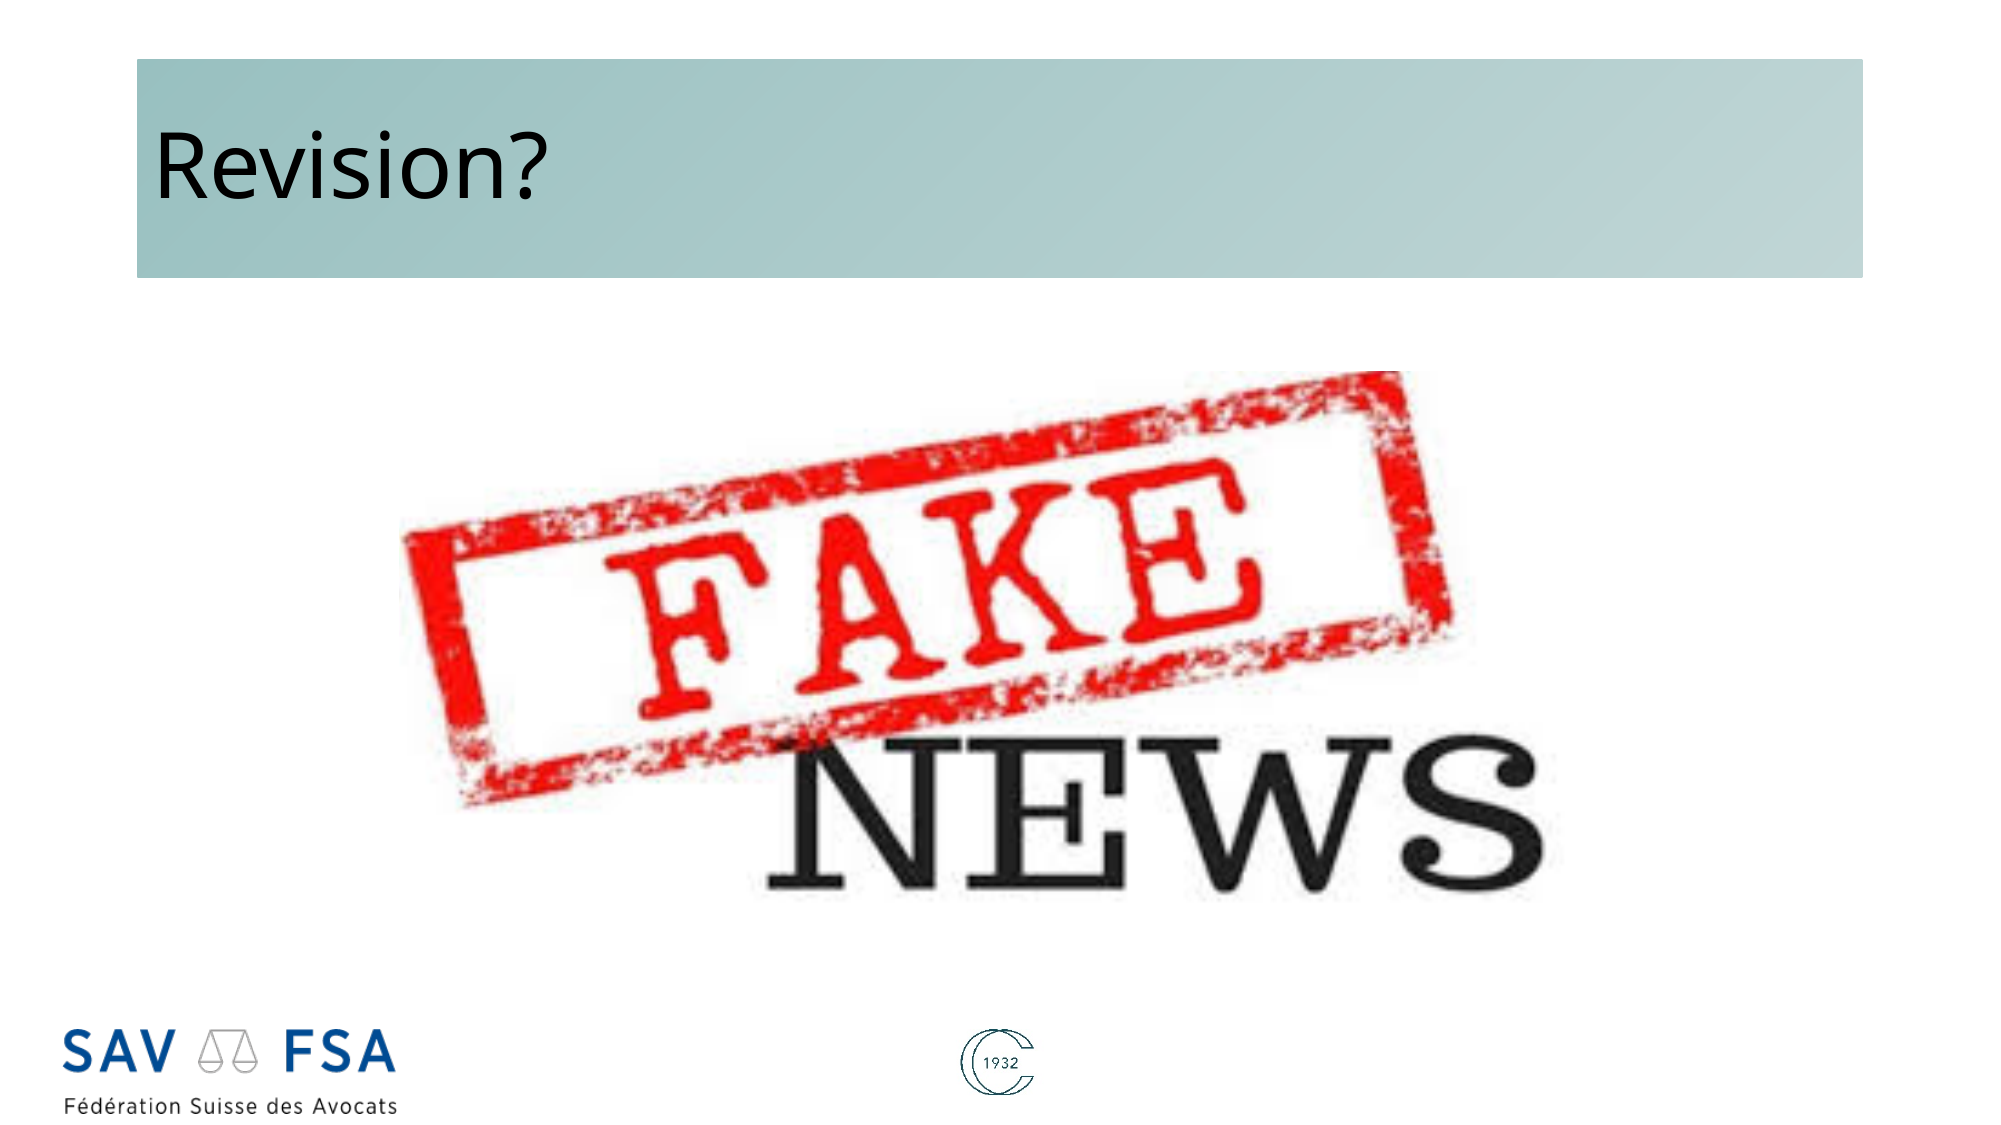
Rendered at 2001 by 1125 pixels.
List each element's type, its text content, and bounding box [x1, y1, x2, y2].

title Revision? [137, 59, 1863, 278]
picture [835, 1029, 1165, 1100]
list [399, 371, 1601, 936]
picture [62, 1029, 398, 1114]
